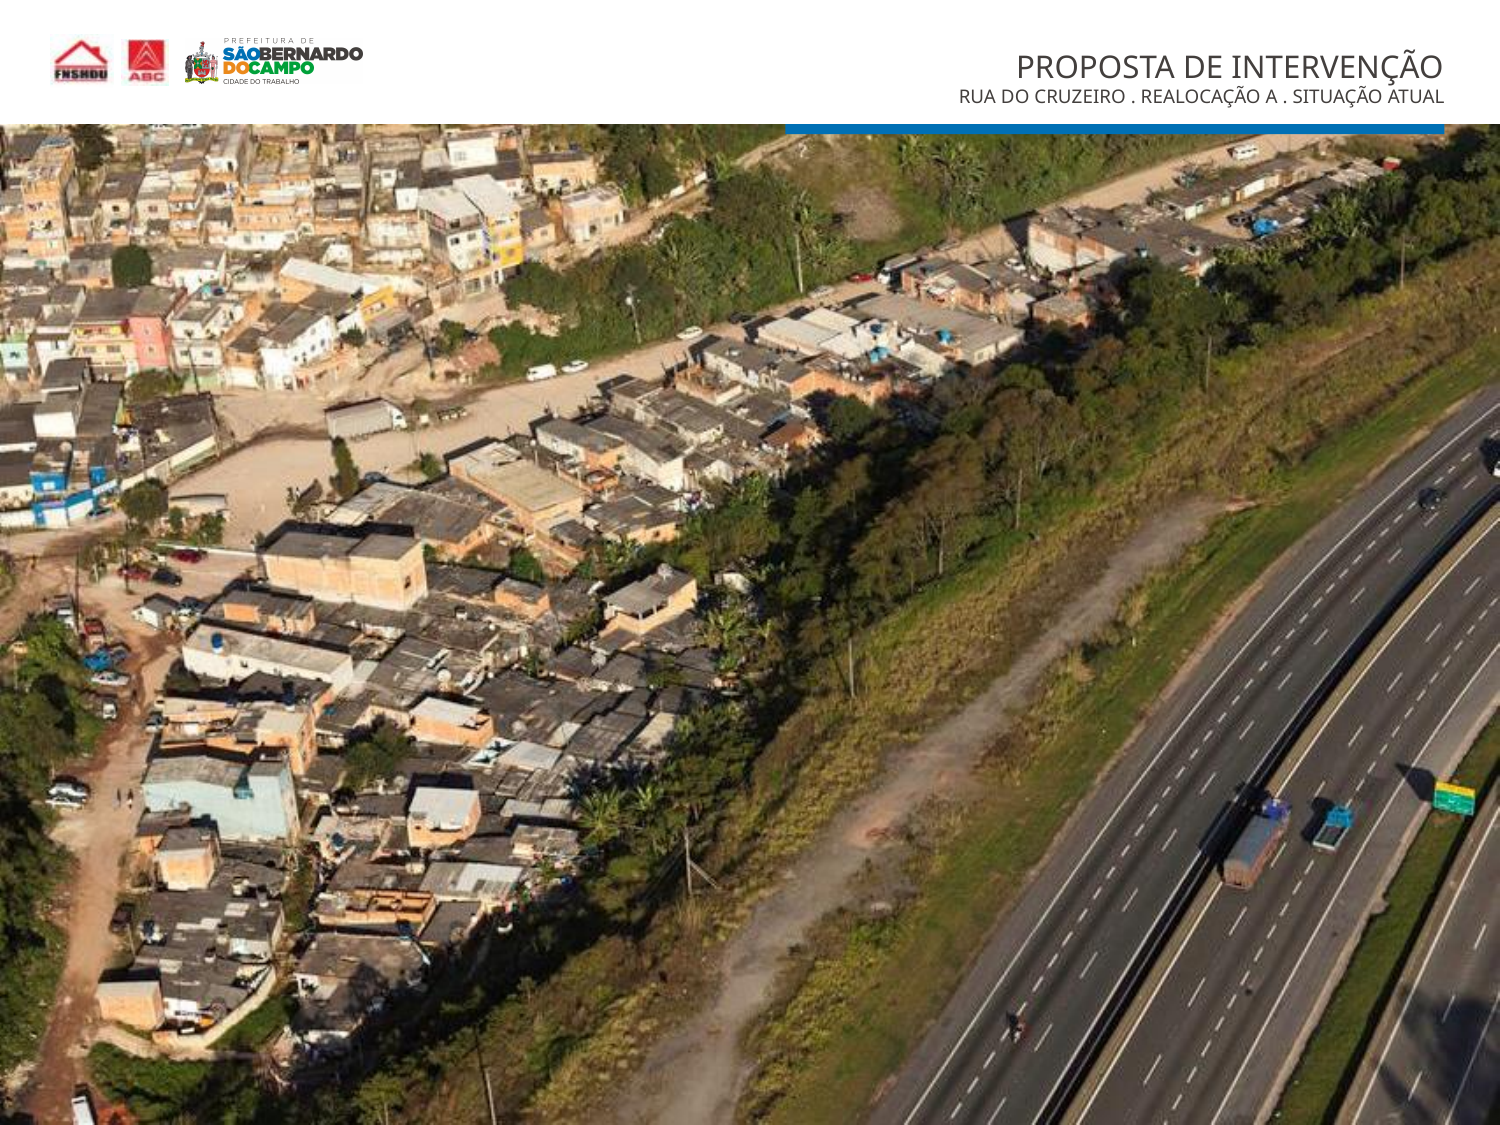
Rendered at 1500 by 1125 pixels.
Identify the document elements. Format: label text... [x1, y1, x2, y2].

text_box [49, 34, 363, 88]
picture [0, 123, 1500, 1125]
text_box PROPOSTA DE INTERVENÇÃO RUA DO CRUZEIRO . REALOCAÇÃO A . SITUAÇÃO ATUAL [620, 40, 1459, 115]
